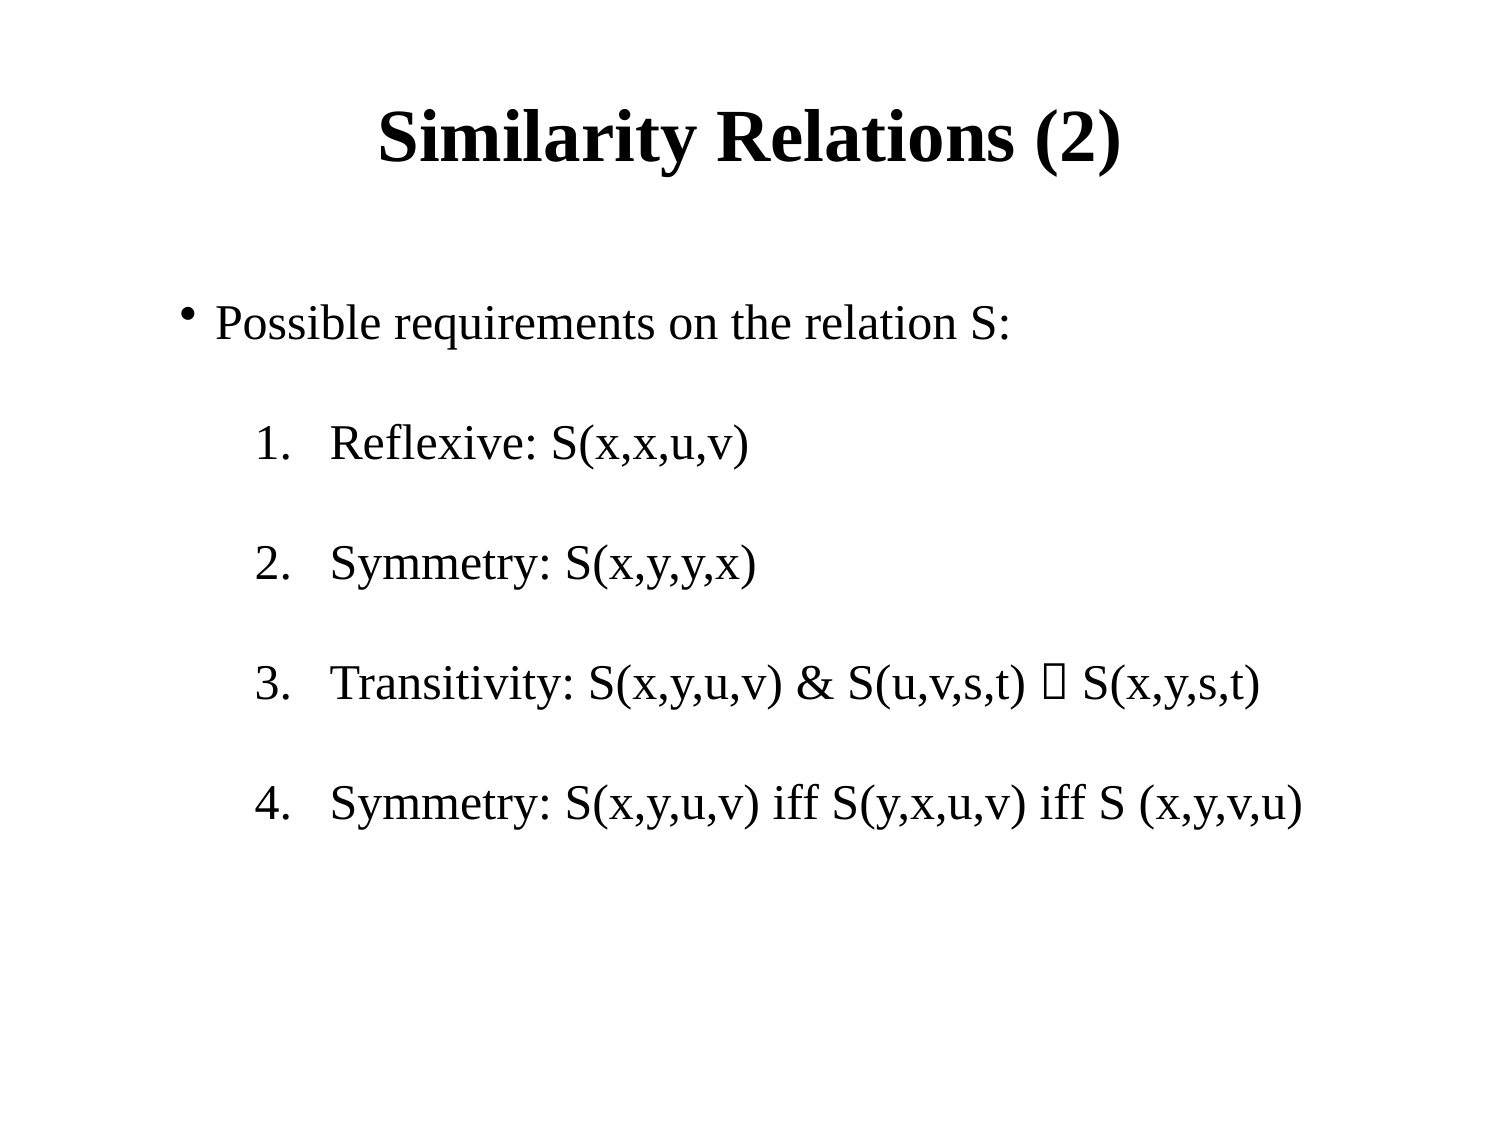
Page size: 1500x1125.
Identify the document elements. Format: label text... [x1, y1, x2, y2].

title Similarity Relations (2) [112, 37, 1388, 225]
text_box Possible requirements on the relation S: Reflexive: S(x,x,u,v) Symmetry: S(x,y,y,x) Transitivity: S(x,y,u,v) & S(u,v,s,t)  S(x,y,s,t) Symmetry: S(x,y,u,v) iff S(y,x,u,v) iff S (x,y,v,u) [164, 281, 1319, 837]
